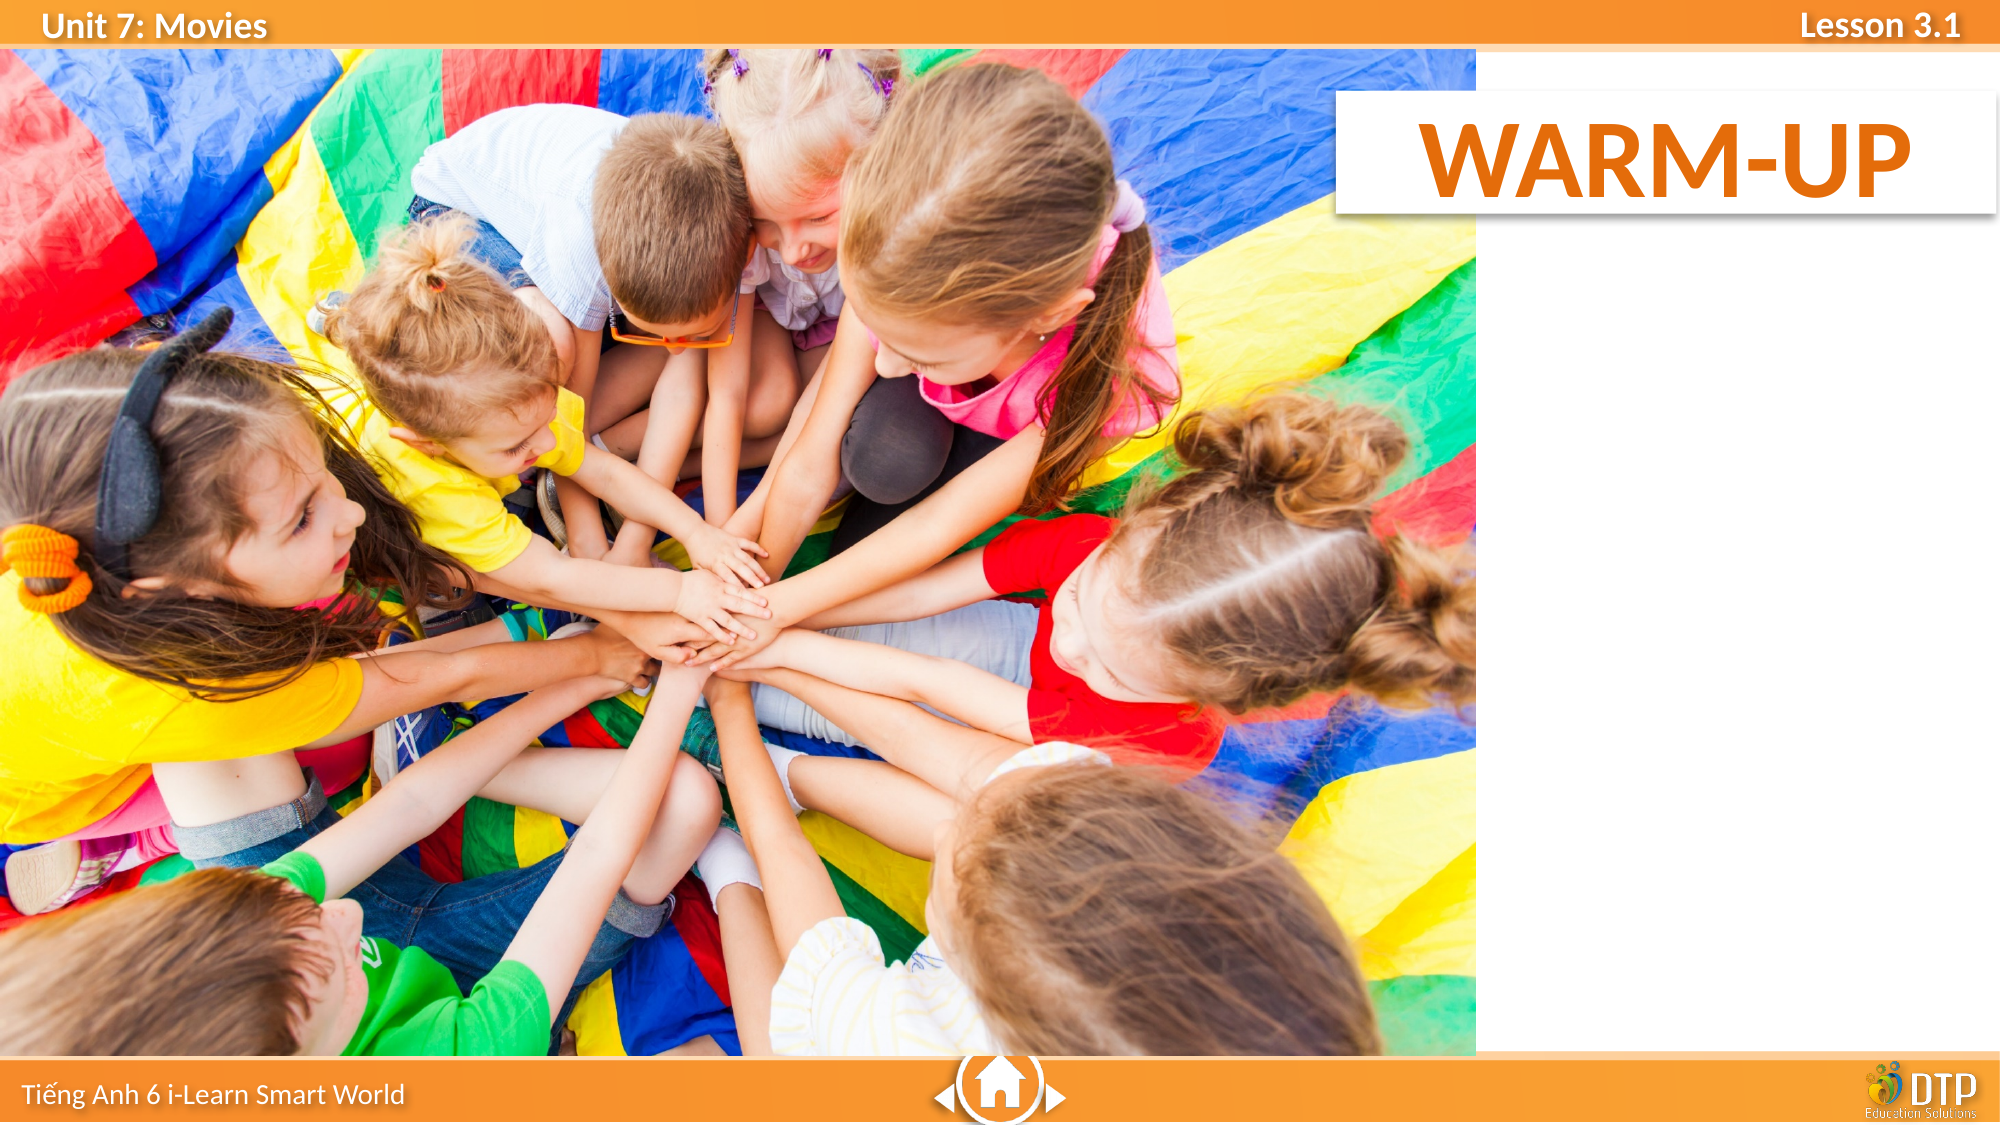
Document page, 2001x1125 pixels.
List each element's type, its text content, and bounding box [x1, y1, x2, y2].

picture [0, 0, 2000, 1125]
text_box WARM-UP [1480, 90, 1997, 214]
